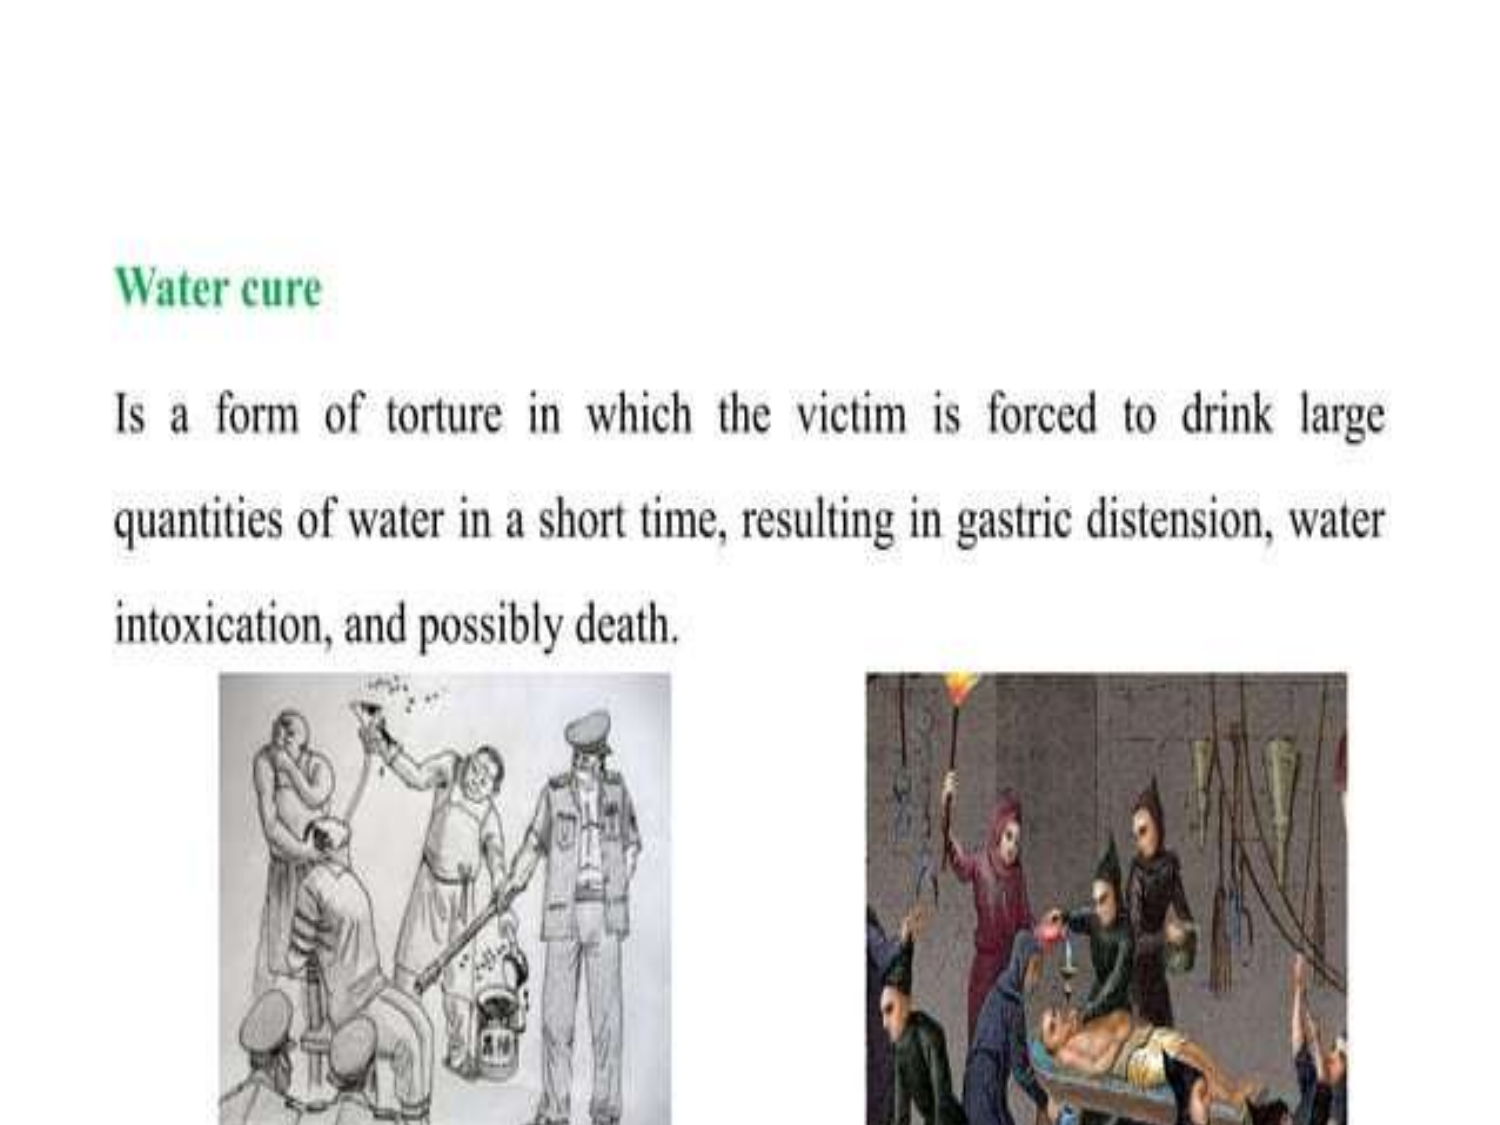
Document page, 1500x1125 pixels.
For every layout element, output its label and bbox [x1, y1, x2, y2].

picture [0, 139, 1500, 1125]
